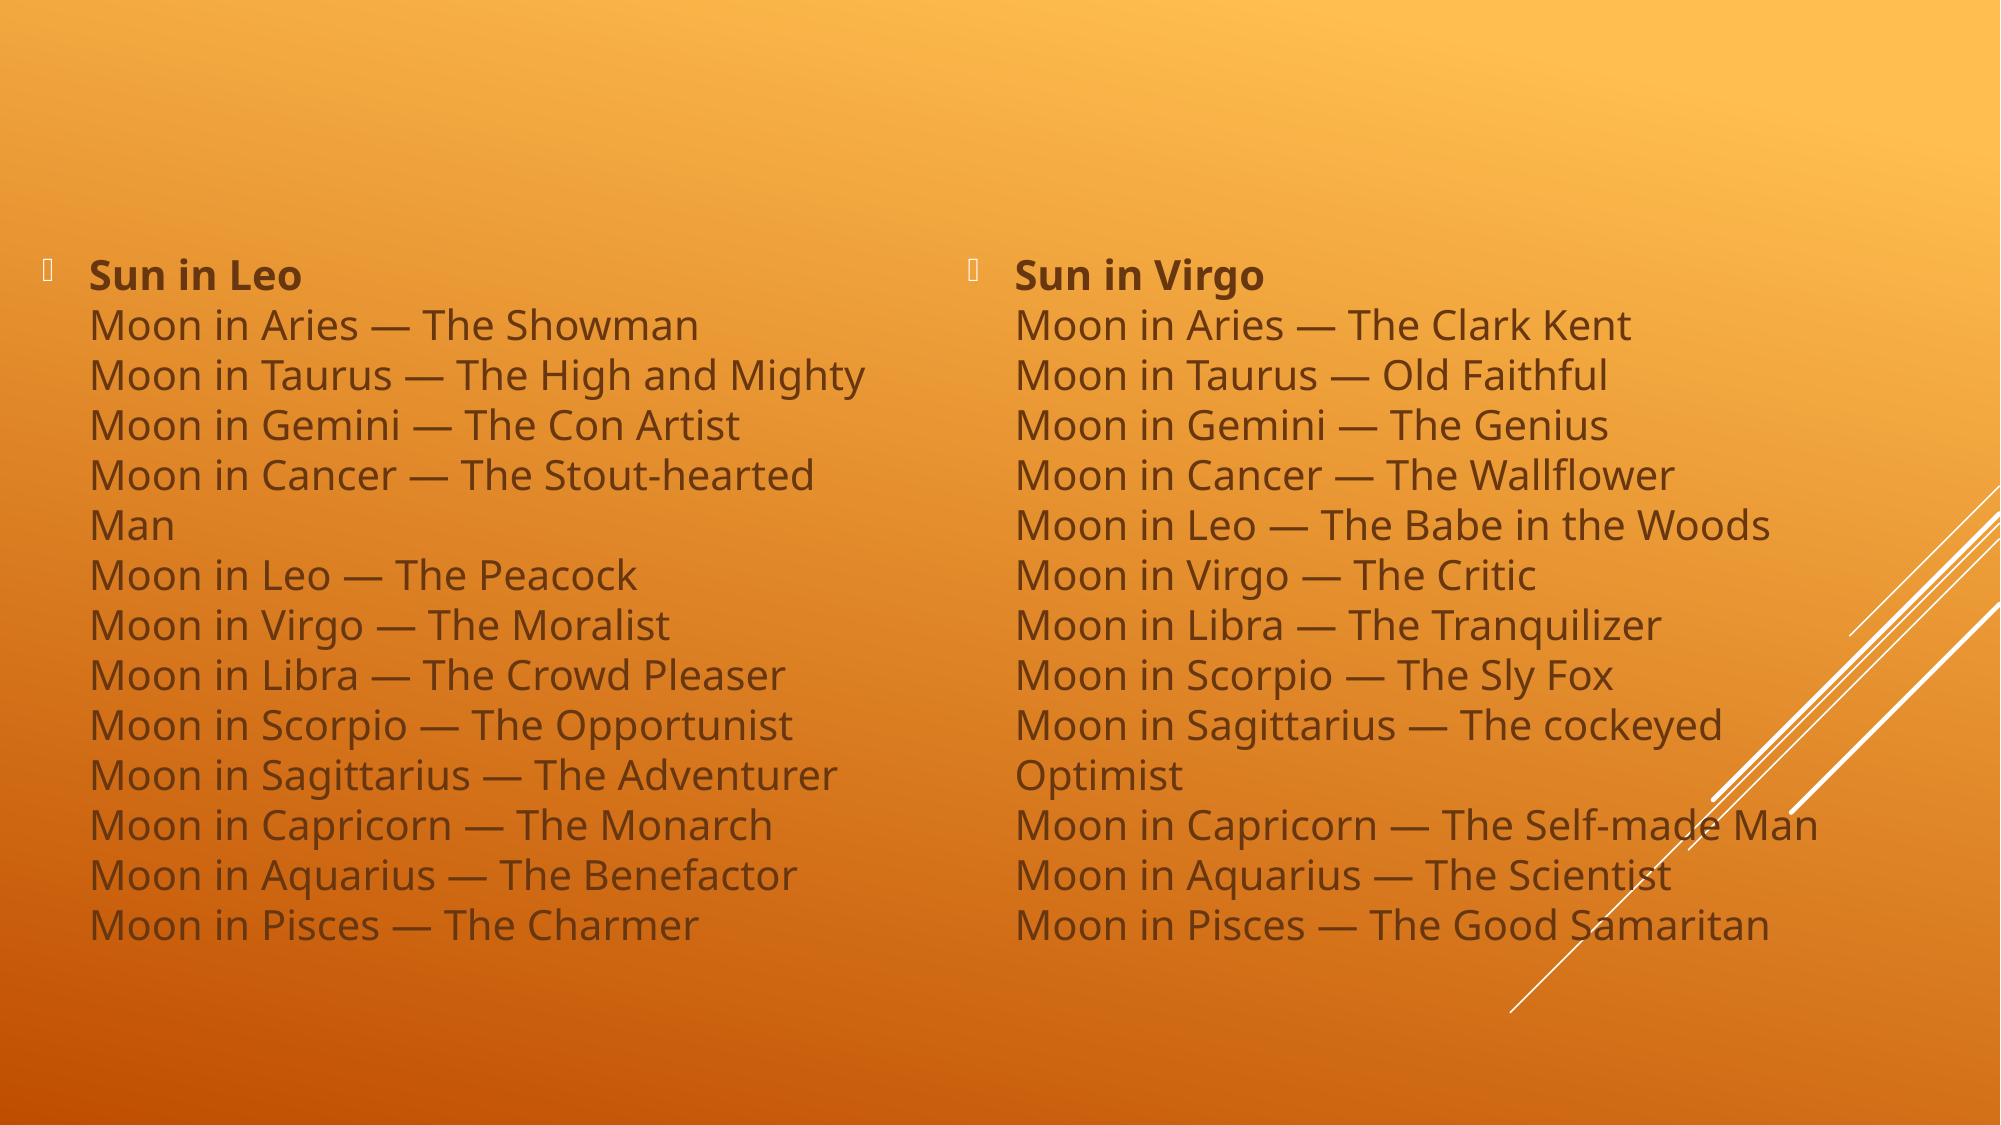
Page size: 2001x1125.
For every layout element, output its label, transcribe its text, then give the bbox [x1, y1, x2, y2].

list Sun in Leo Moon in Aries — The Showman Moon in Taurus — The High and Mighty Moon in Gemini — The Con Artist Moon in Cancer — The Stout-hearted Man Moon in Leo — The Peacock Moon in Virgo — The Moralist Moon in Libra — The Crowd Pleaser Moon in Scorpio — The Opportunist Moon in Sagittarius — The Adventurer Moon in Capricorn — The Monarch Moon in Aquarius — The Benefactor Moon in Pisces — The Charmer [27, 112, 923, 1086]
list Sun in Virgo Moon in Aries — The Clark Kent Moon in Taurus — Old Faithful Moon in Gemini — The Genius Moon in Cancer — The Wallflower Moon in Leo — The Babe in the Woods Moon in Virgo — The Critic Moon in Libra — The Tranquilizer Moon in Scorpio — The Sly Fox Moon in Sagittarius — The cockeyed Optimist Moon in Capricorn — The Self-made Man Moon in Aquarius — The Scientist Moon in Pisces — The Good Samaritan [952, 112, 1875, 1086]
